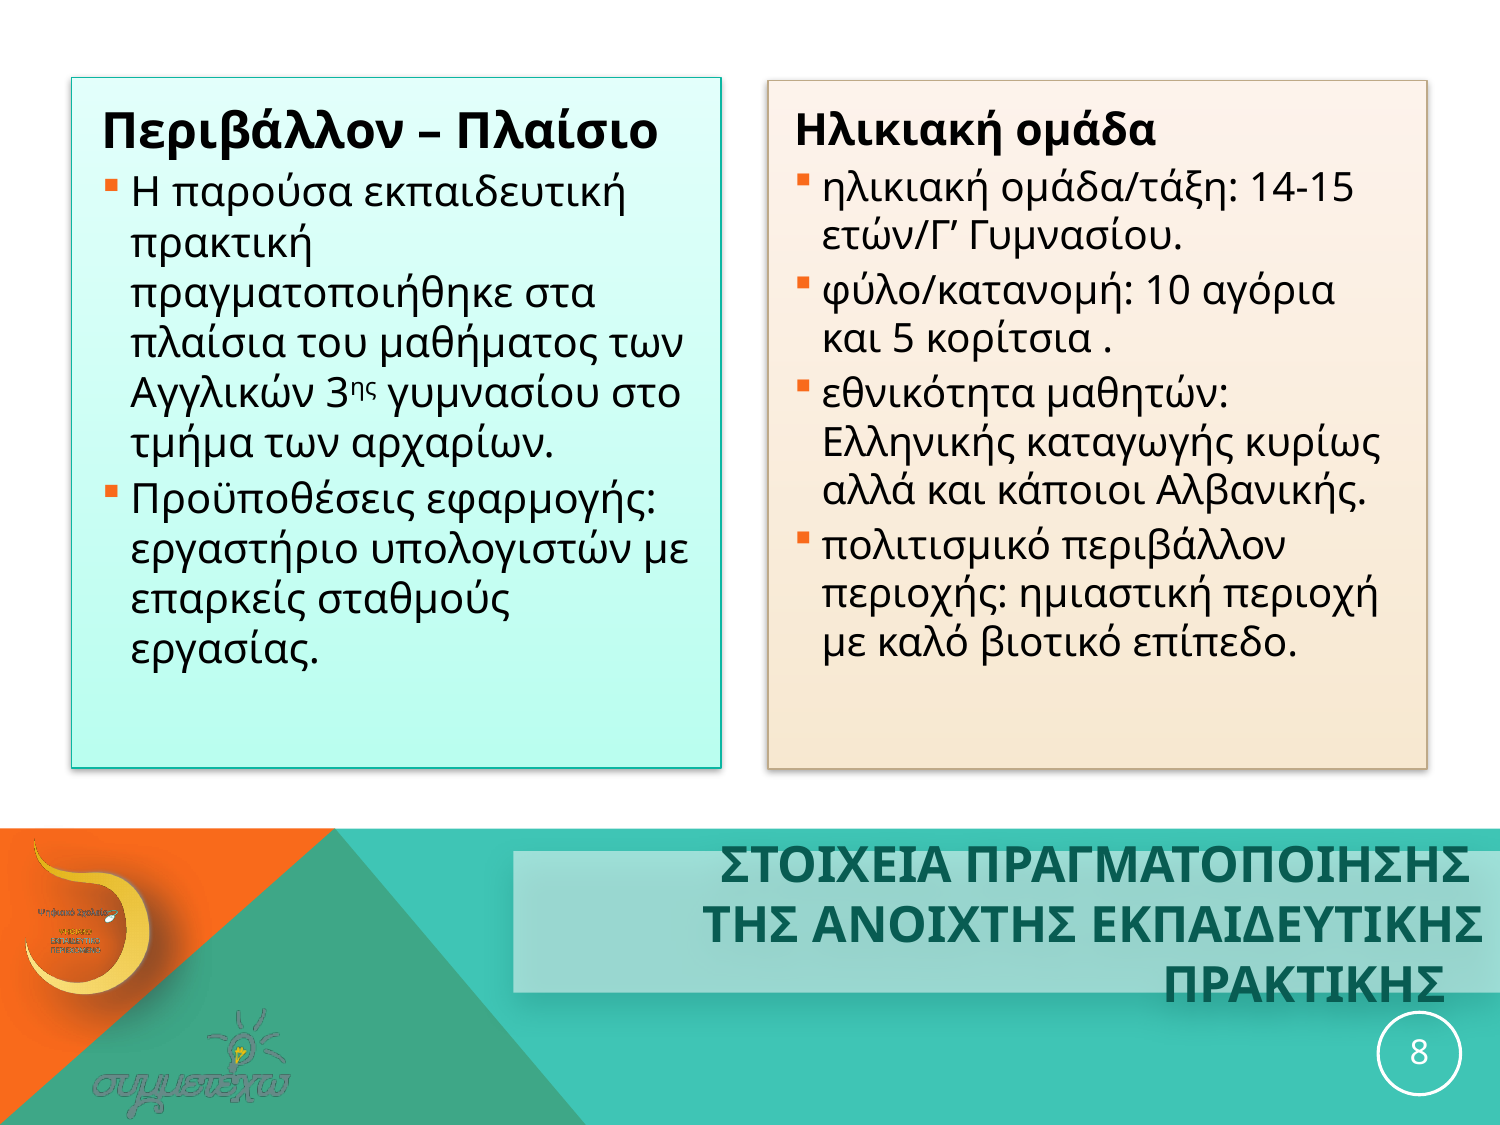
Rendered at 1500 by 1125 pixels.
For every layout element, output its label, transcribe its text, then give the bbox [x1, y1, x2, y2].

slide_number 8 [1376, 1010, 1463, 1097]
list Περιβάλλον – Πλαίσιο Η παρούσα εκπαιδευτική πρακτική πραγματοποιήθηκε στα πλαίσια του μαθήματος των Αγγλικών 3ης γυμνασίου στο τμήμα των αρχαρίων. Προϋποθέσεις εφαρμογής: εργαστήριο υπολογιστών με επαρκείς σταθμούς εργασίας. [86, 91, 708, 757]
list Ηλικιακή ομάδα ηλικιακή ομάδα/τάξη: 14-15 ετών/Γ’ Γυμνασίου. φύλο/κατανομή: 10 αγόρια και 5 κορίτσια . εθνικότητα μαθητών: Ελληνικής καταγωγής κυρίως αλλά και κάποιοι Αλβανικής. πολιτισμικό περιβάλλον περιοχής: ημιαστική περιοχή με καλό βιοτικό επίπεδο. [779, 94, 1414, 760]
picture [79, 1007, 305, 1121]
title ΣΤΟΙΧΕΙΑ ΠΡΑΓΜΑΤΟΠΟΙΗΣΗΣ ΤΗΣ ανοιχτησ εκπαιδευτικησ ΠΡΑΚΤΙΚΗΣ [513, 851, 1500, 993]
picture [18, 831, 155, 1006]
